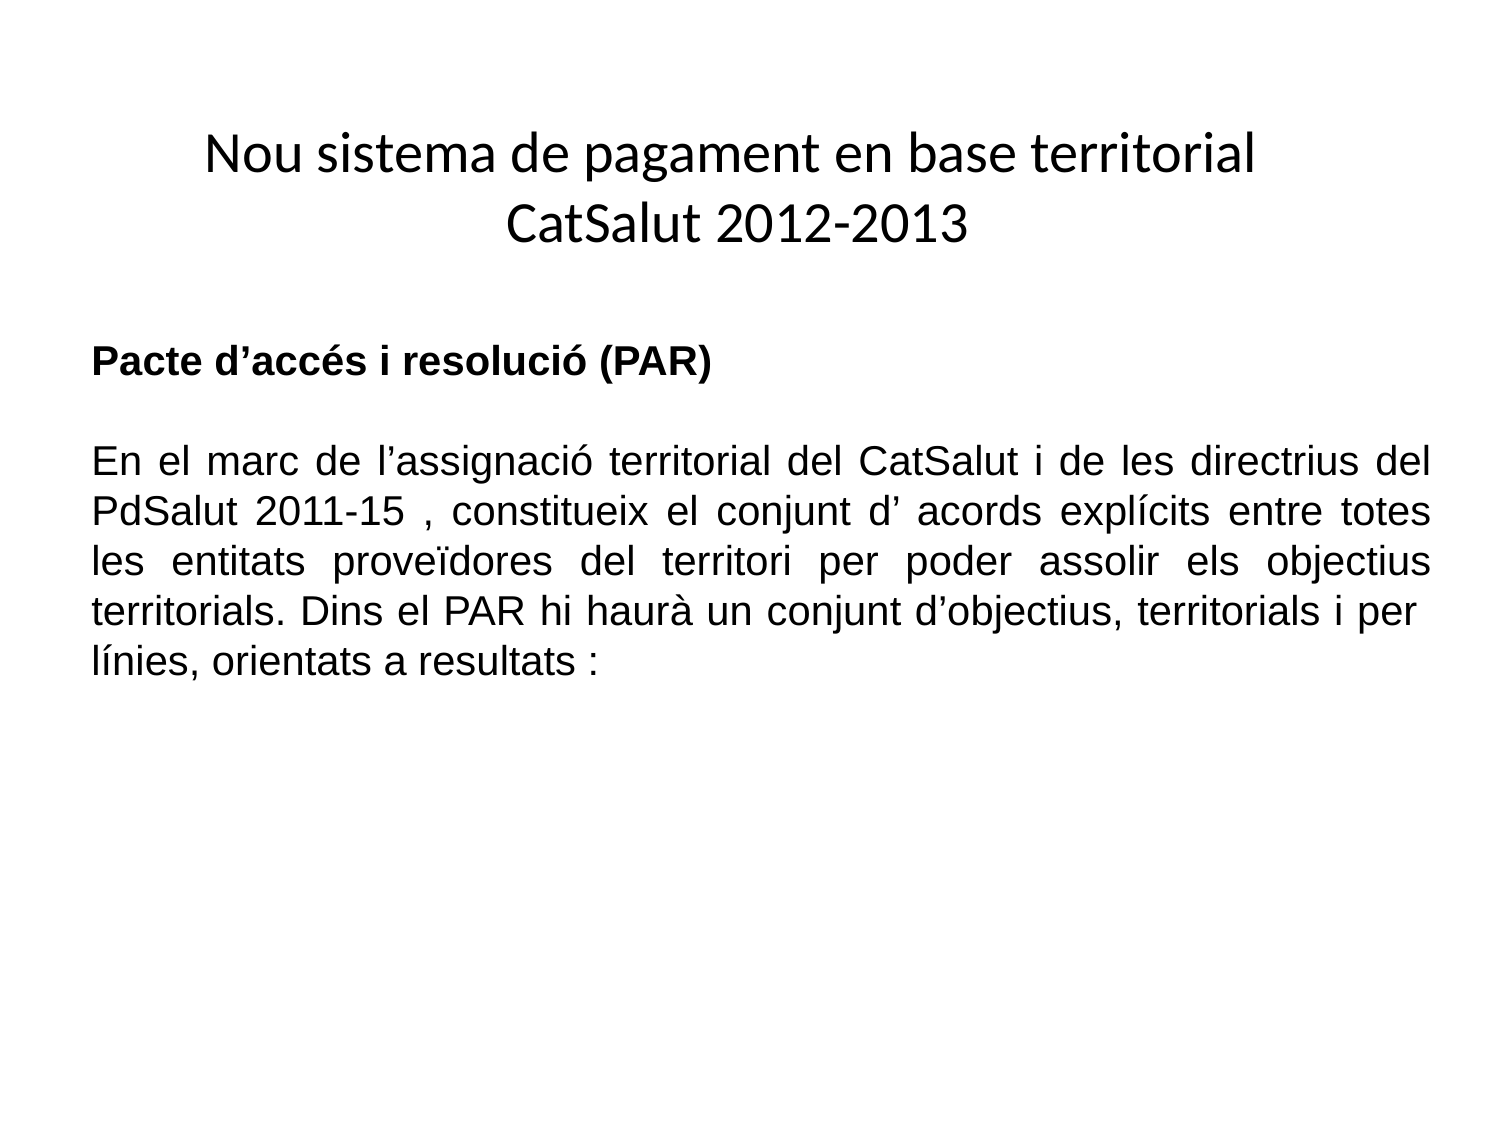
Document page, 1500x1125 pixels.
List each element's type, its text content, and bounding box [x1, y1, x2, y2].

text_box Pacte d’accés i resolució (PAR) En el marc de l’assignació territorial del CatSalut i de les directrius del PdSalut 2011-15 , constitueix el conjunt d’ acords explícits entre totes les entitats proveïdores del territori per poder assolir els objectius territorials. Dins el PAR hi haurà un conjunt d’objectius, territorials i per línies, orientats a resultats : [76, 326, 1447, 692]
title Nou sistema de pagament en base territorial CatSalut 2012-2013 [100, 90, 1376, 279]
